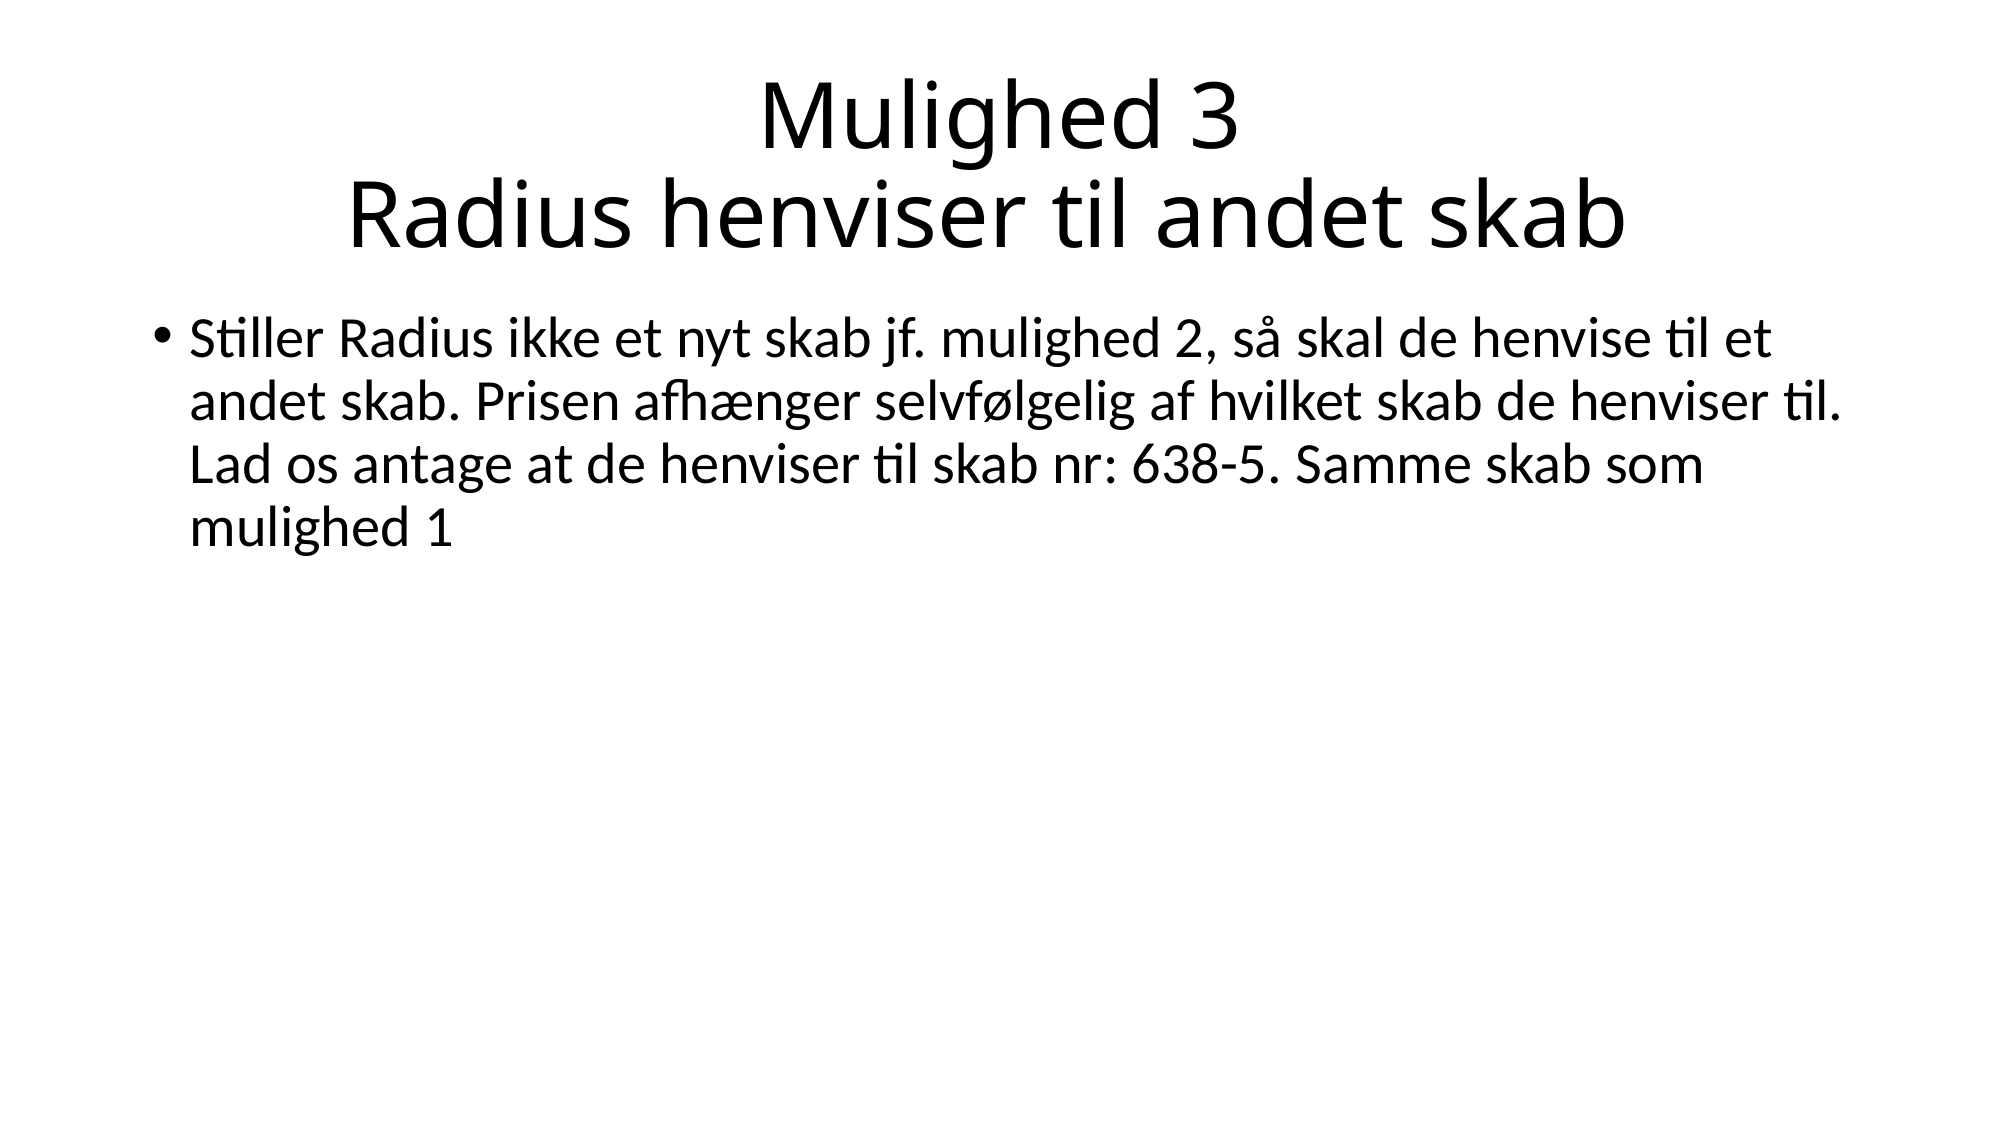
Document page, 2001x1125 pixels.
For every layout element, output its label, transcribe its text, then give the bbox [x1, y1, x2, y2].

title Mulighed 3 Radius henviser til andet skab [137, 59, 1863, 278]
list Stiller Radius ikke et nyt skab jf. mulighed 2, så skal de henvise til et andet skab. Prisen afhænger selvfølgelig af hvilket skab de henviser til. Lad os antage at de henviser til skab nr: 638-5. Samme skab som mulighed 1 [137, 299, 1863, 1014]
